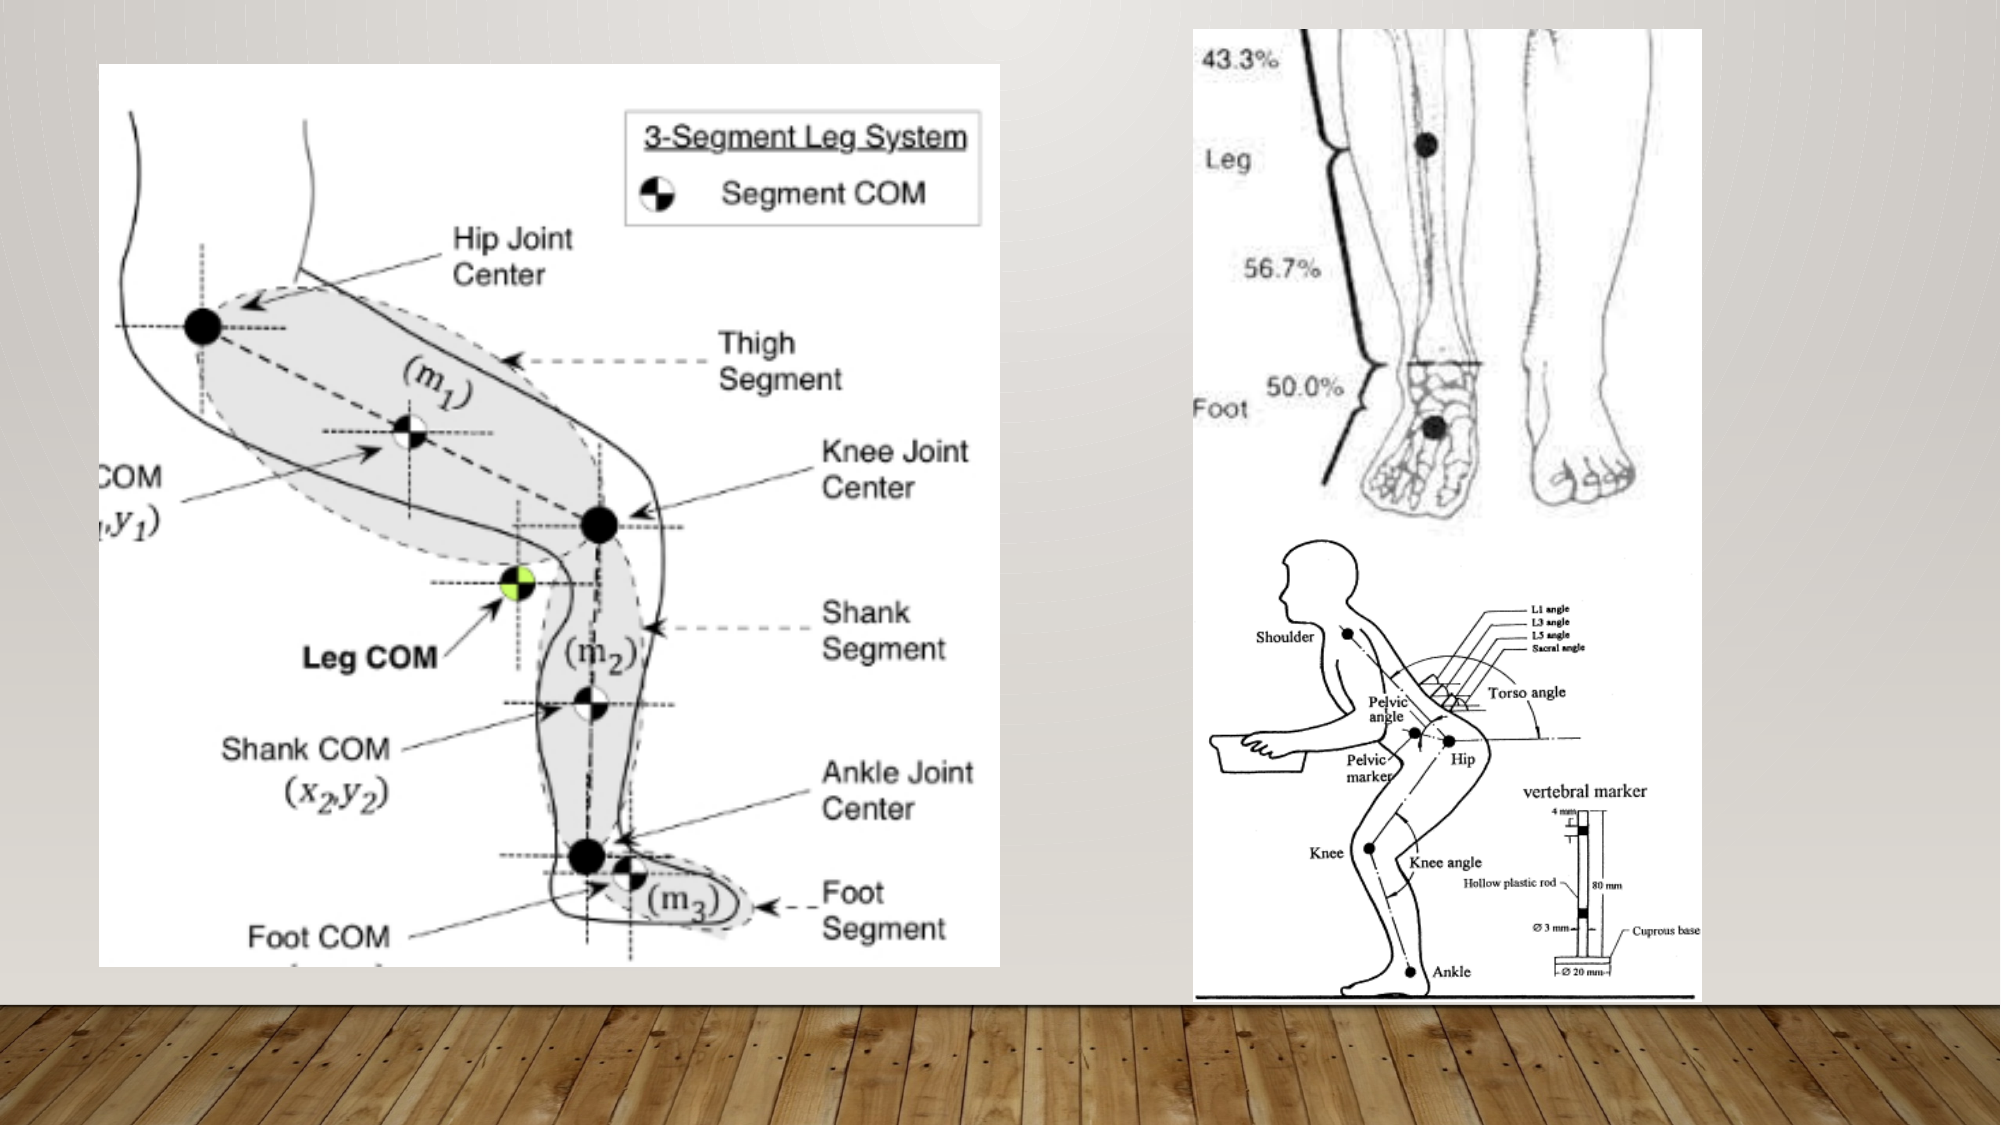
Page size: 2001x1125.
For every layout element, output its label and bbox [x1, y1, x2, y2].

picture [99, 63, 1001, 968]
picture [1193, 29, 1703, 1002]
picture [0, 1005, 2000, 1125]
